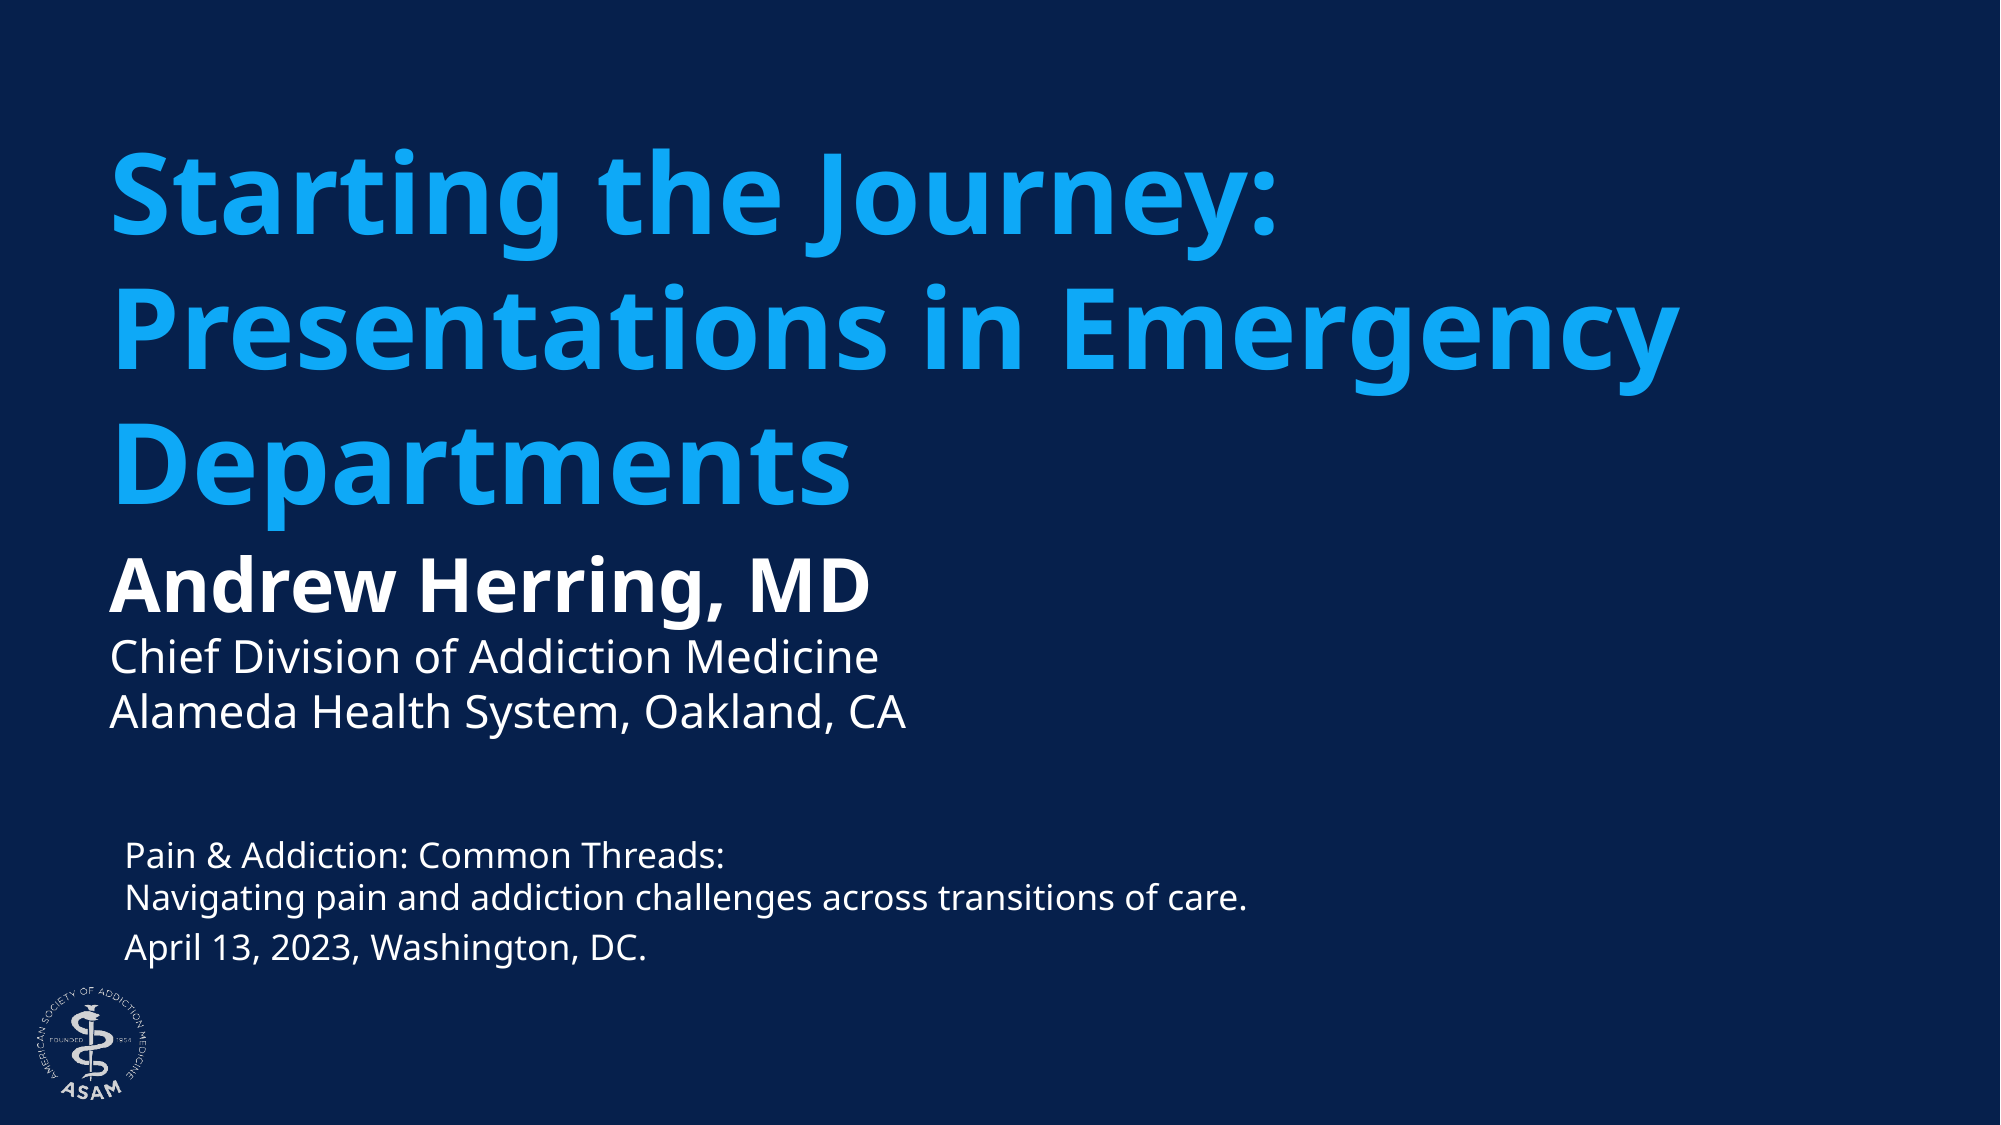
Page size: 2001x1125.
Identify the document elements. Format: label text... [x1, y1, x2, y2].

picture [37, 987, 146, 1100]
title Starting the Journey: Presentations in Emergency Departments [109, 62, 1910, 537]
subtitle Andrew Herring, MD Chief Division of Addiction Medicine Alameda Health System, Oakland, CA [109, 537, 1910, 738]
list Pain & Addiction: Common Threads: Navigating pain and addiction challenges across transitions of care. April 13, 2023, Washington, DC. [109, 825, 1910, 975]
